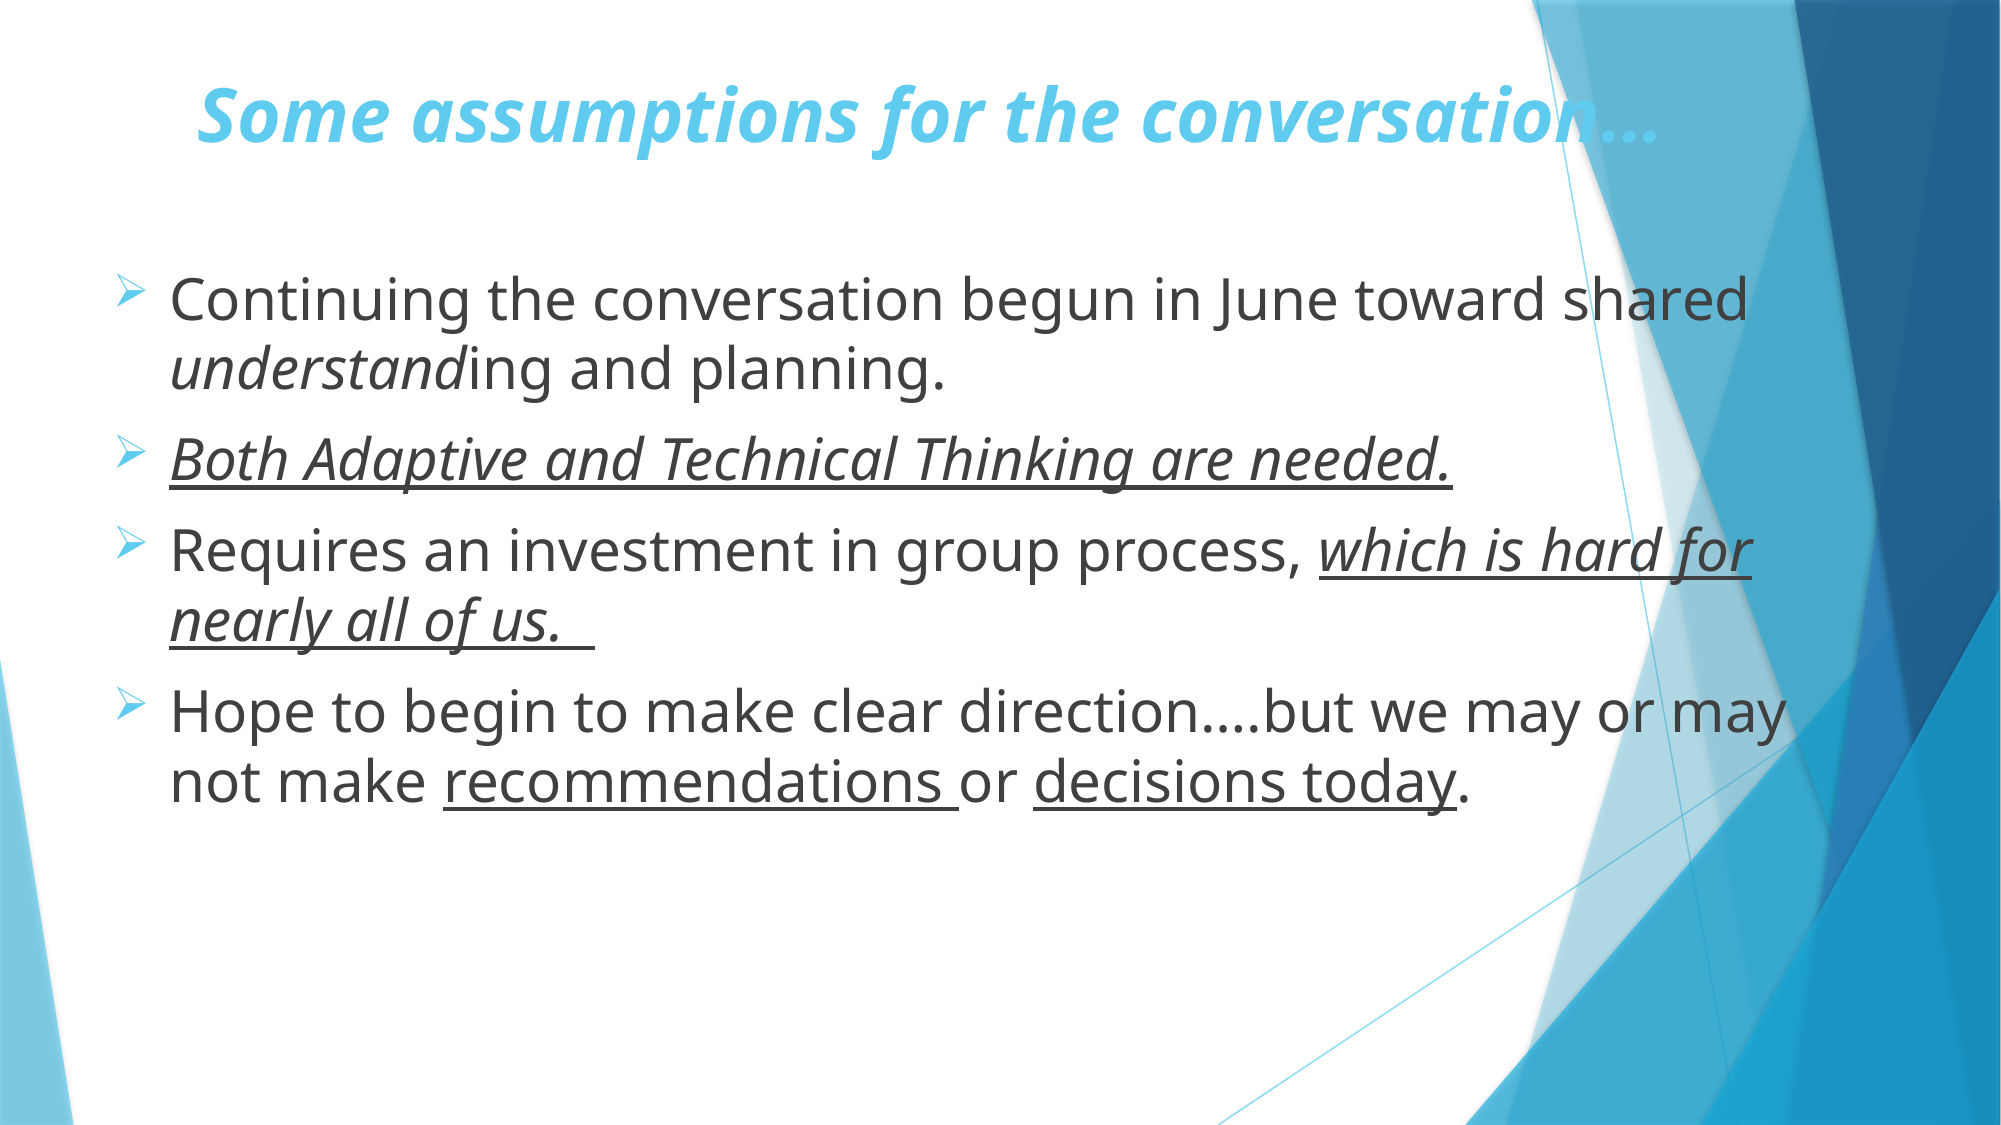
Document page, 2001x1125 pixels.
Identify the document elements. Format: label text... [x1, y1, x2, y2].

title Some assumptions for the conversation… [182, 59, 1863, 278]
list Continuing the conversation begun in June toward shared understanding and planning. Both Adaptive and Technical Thinking are needed. Requires an investment in group process, which is hard for nearly all of us. Hope to begin to make clear direction….but we may or may not make recommendations or decisions today. [97, 254, 1863, 983]
